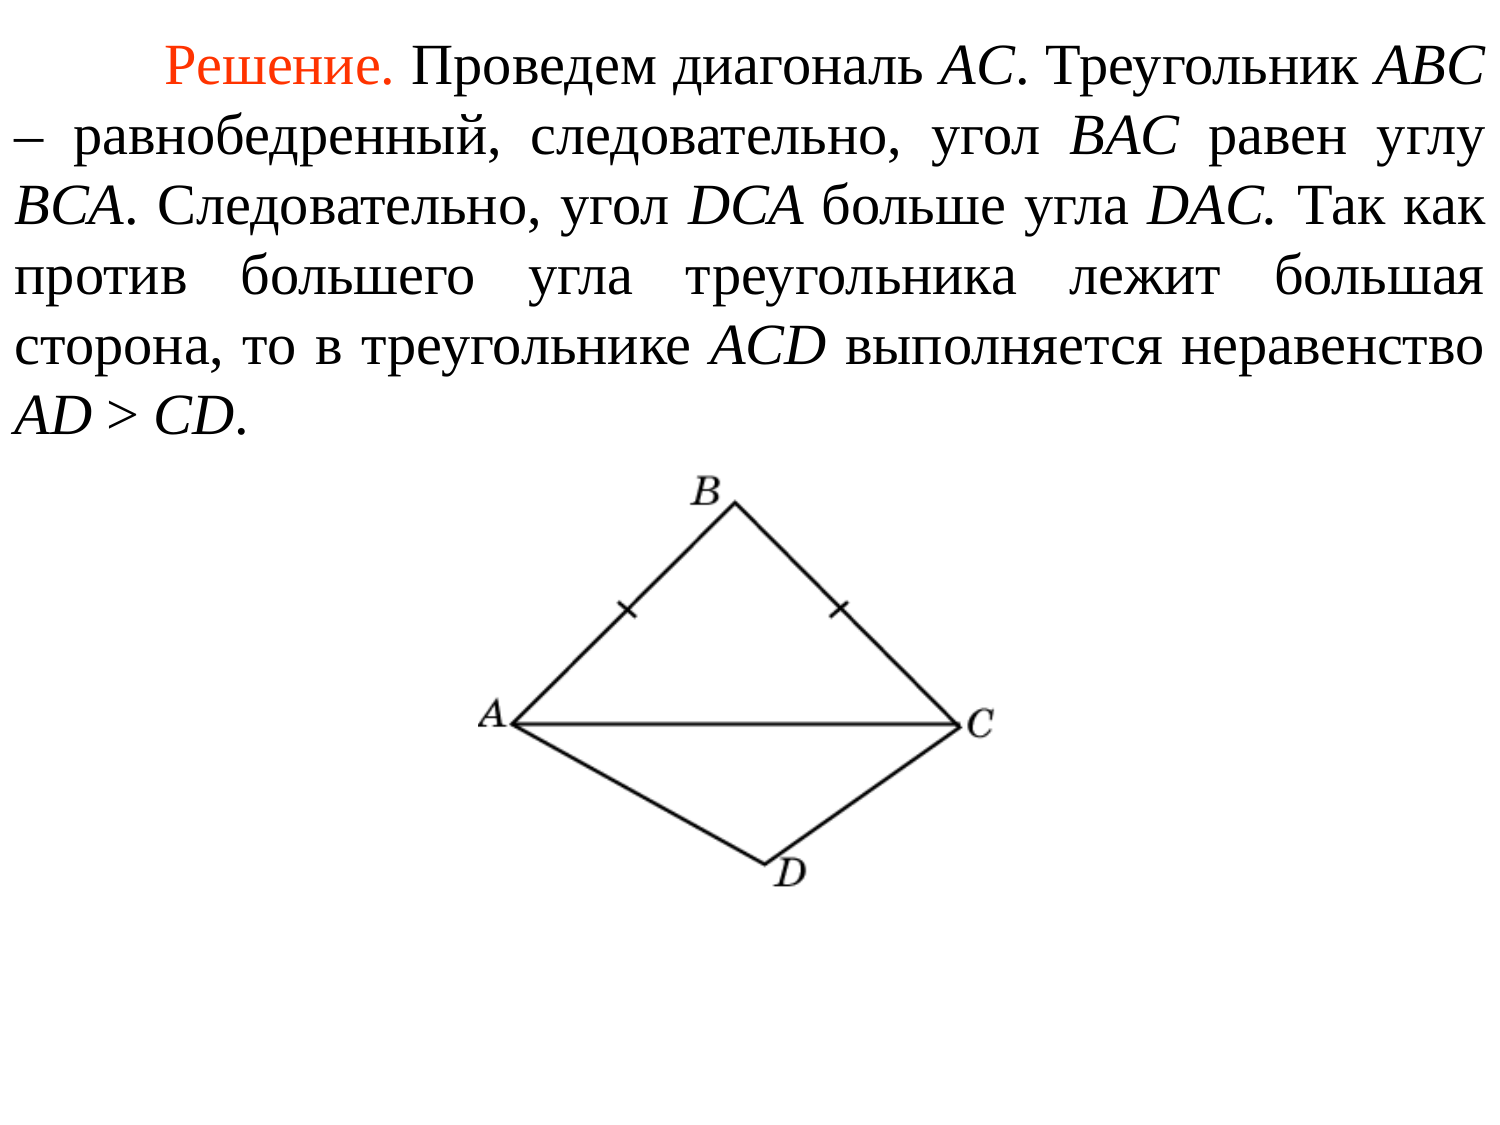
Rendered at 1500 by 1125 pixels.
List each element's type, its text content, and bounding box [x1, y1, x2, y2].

picture [477, 467, 996, 898]
text_box Решение. Проведем диагональ AC. Треугольник ABC – равнобедренный, следовательно, угол BAC равен углу BCA. Следовательно, угол DCA больше угла DAC. Так как против большего угла треугольника лежит большая сторона, то в треугольнике ACD выполняется неравенство AD > CD. [0, 19, 1500, 454]
